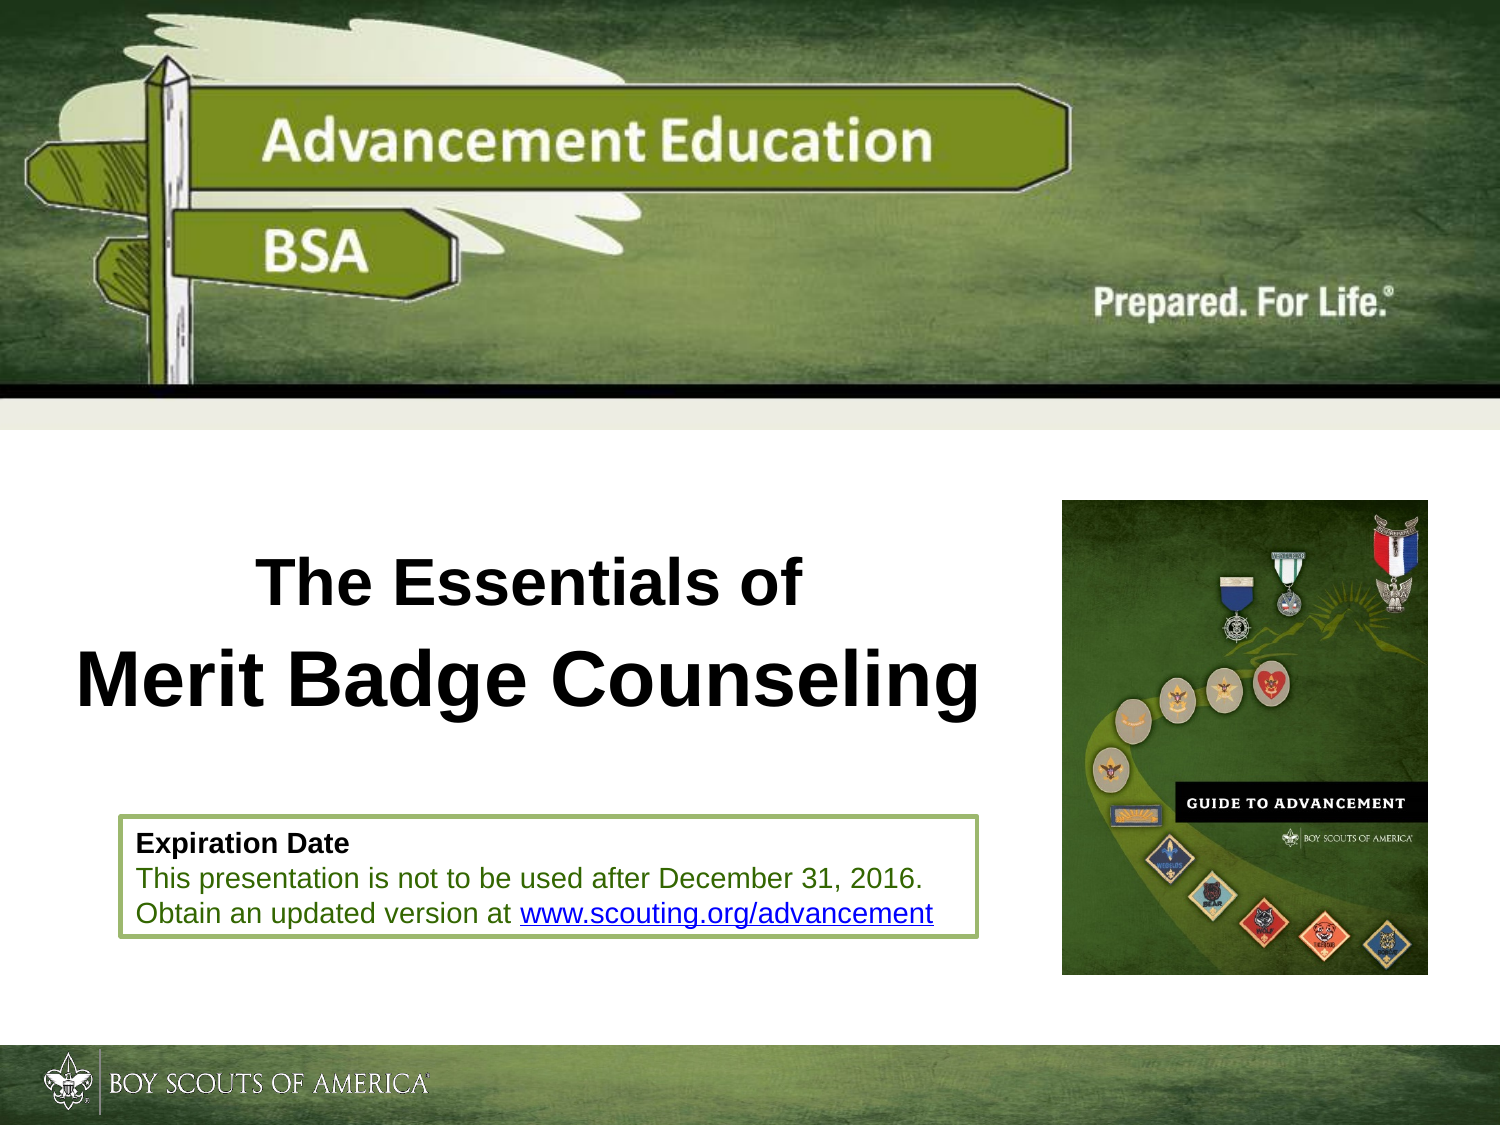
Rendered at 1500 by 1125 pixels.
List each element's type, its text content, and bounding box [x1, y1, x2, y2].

picture [0, 1045, 1500, 1125]
text_box The Essentials of Merit Badge Counseling [10, 532, 1048, 731]
text_box Expiration Date This presentation is not to be used after December 31, 2016. Obtain an updated version at www.scouting.org/advancement [120, 816, 978, 937]
picture [0, 0, 1500, 430]
picture [1062, 500, 1428, 975]
